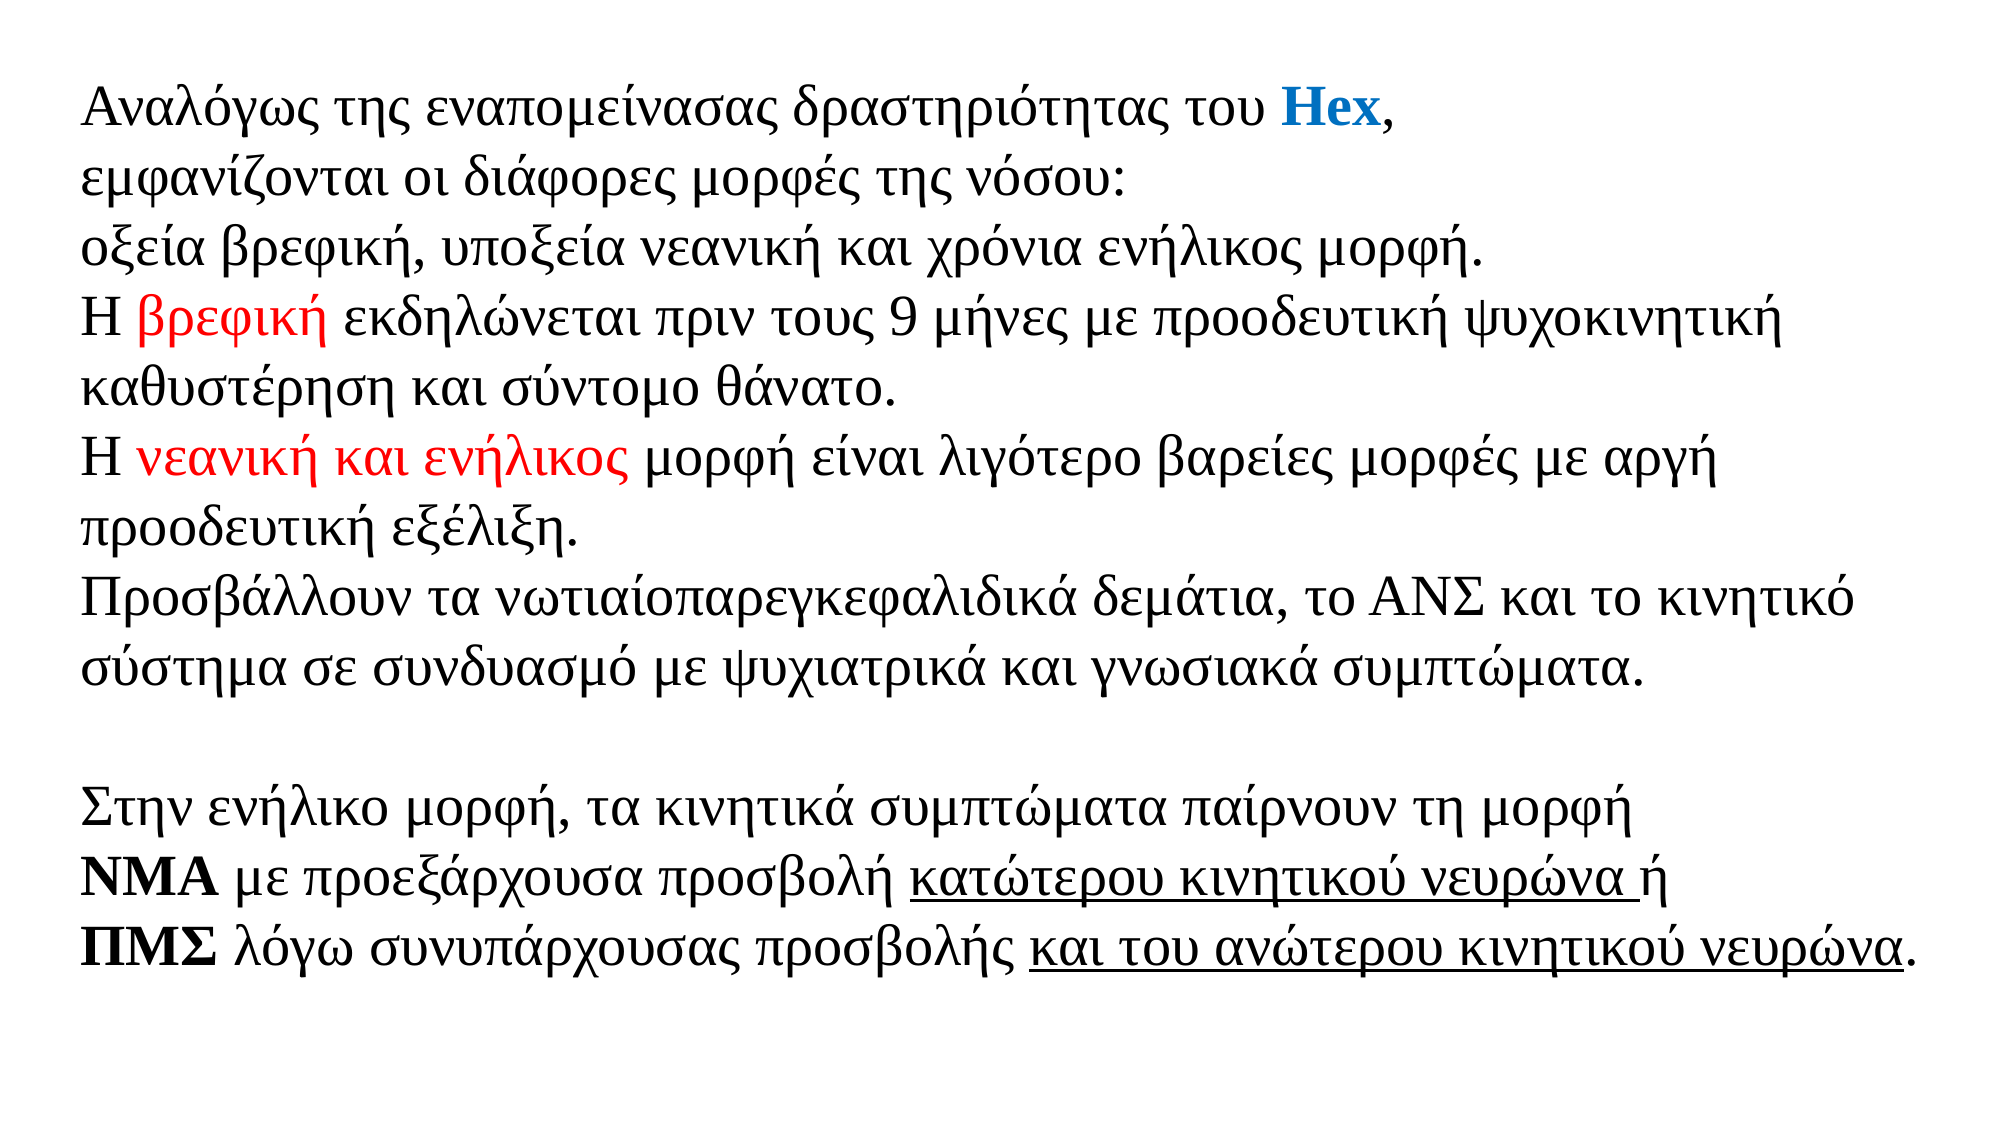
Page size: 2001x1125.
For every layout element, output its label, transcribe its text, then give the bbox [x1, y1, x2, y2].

text_box Αναλόγως της εναπομείνασας δραστηριότητας του Hex, εμφανίζονται οι διάφορες μορφές της νόσου: οξεία βρεφική, υποξεία νεανική και χρόνια ενήλικος μορφή. Η βρεφική εκδηλώνεται πριν τους 9 μήνες με προοδευτική ψυχοκινητική καθυστέρηση και σύντομο θάνατο. Η νεανική και ενήλικος μορφή είναι λιγότερο βαρείες μορφές με αργή προοδευτική εξέλιξη. Προσβάλλουν τα νωτιαίοπαρεγκεφαλιδικά δεμάτια, το ΑΝΣ και το κινητικό σύστημα σε συνδυασμό με ψυχιατρικά και γνωσιακά συμπτώματα. Στην ενήλικο μορφή, τα κινητικά συμπτώματα παίρνουν τη μορφή ΝΜΑ με προεξάρχουσα προσβολή κατώτερου κινητικού νευρώνα ή ΠΜΣ λόγω συνυπάρχουσας προσβολής και του ανώτερου κινητικού νευρώνα. [65, 14, 1982, 1030]
